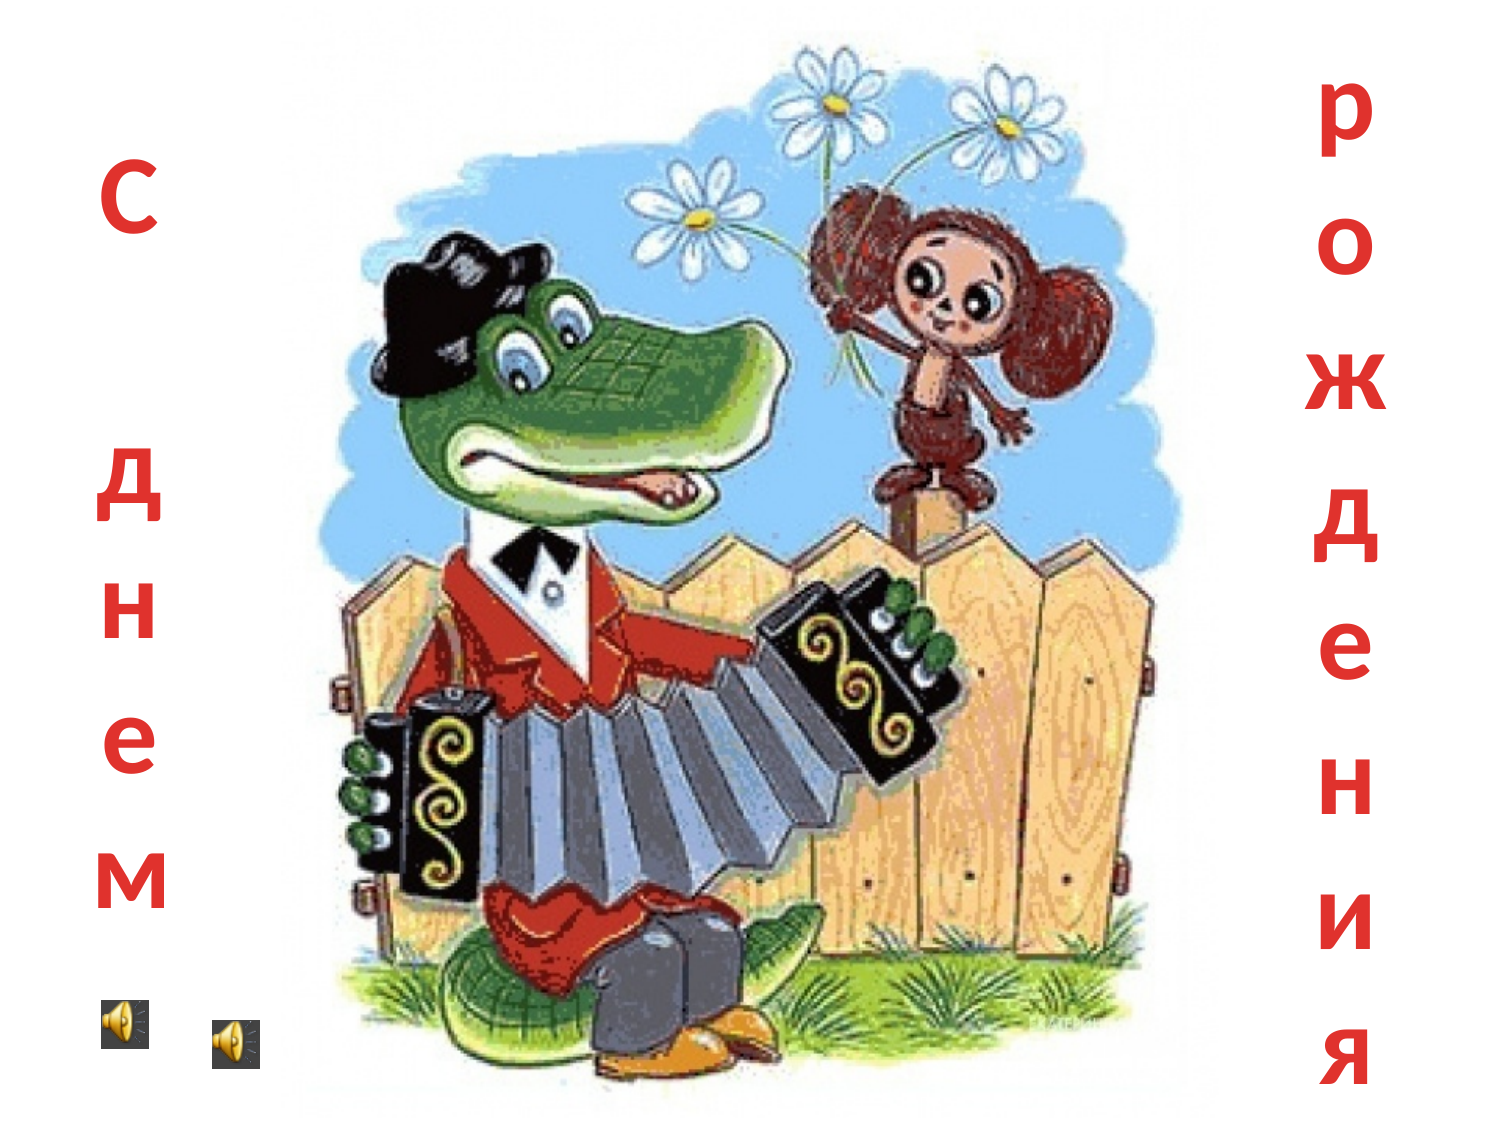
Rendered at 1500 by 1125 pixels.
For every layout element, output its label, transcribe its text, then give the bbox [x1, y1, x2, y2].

text_box рождения [1281, 19, 1412, 1115]
text_box С днем [76, 113, 183, 939]
picture [281, 6, 1219, 1119]
picture [100, 999, 151, 1050]
picture [210, 1019, 262, 1070]
